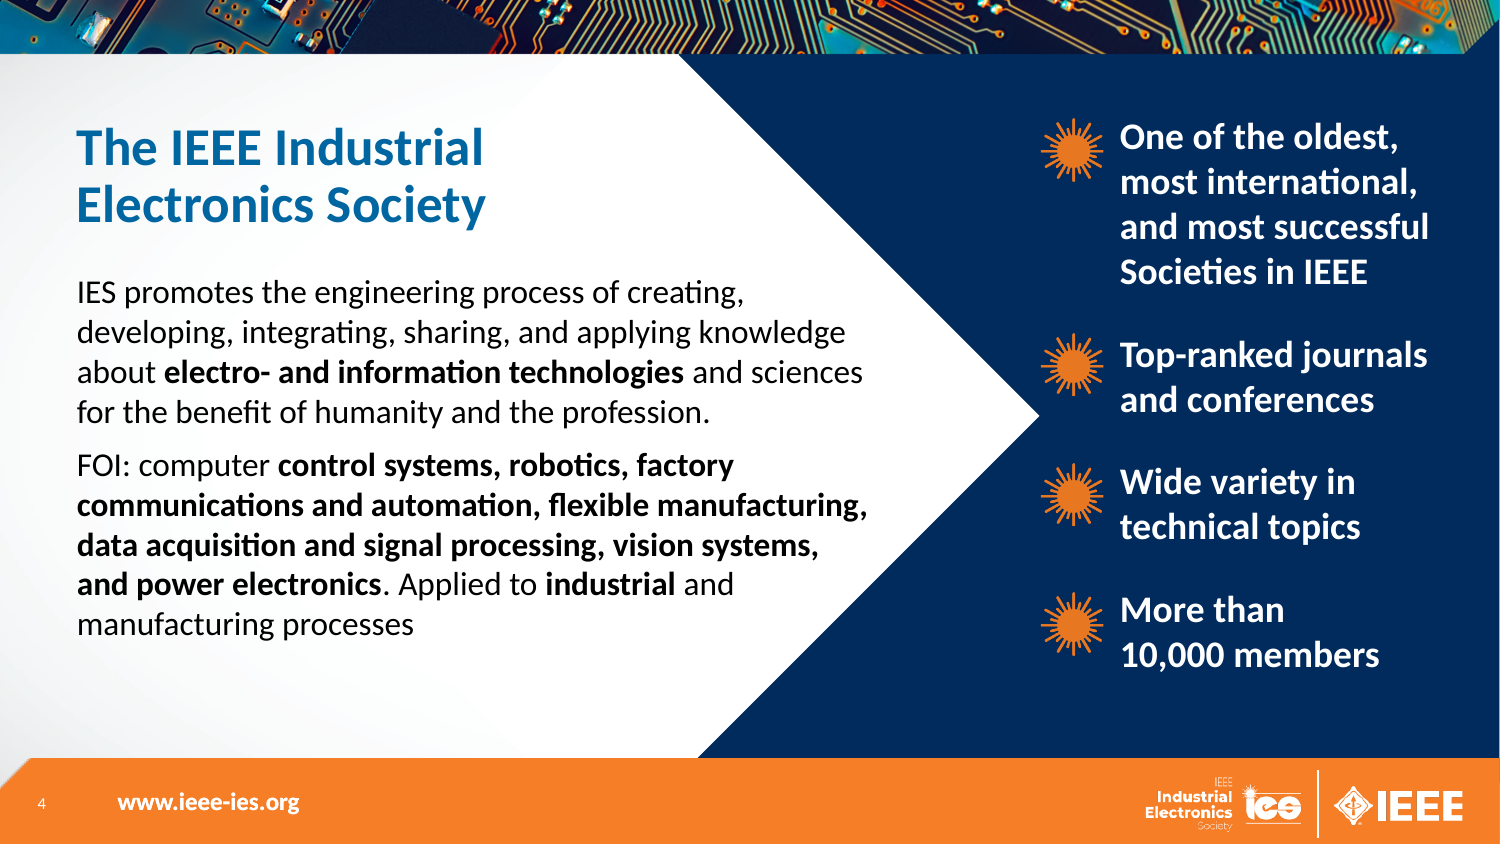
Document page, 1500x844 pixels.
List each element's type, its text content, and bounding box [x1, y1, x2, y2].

picture [1040, 333, 1104, 396]
picture [1040, 592, 1104, 656]
picture [0, 758, 1500, 844]
text_box IES promotes the engineering process of creating, developing, integrating, sharing, and applying knowledge about electro- and information technologies and sciences for the benefit of humanity and the profession. FOI: computer control systems, robotics, factory communications and automation, flexible manufacturing, data acquisition and signal processing, vision systems, and power electronics. Applied to industrial and manufacturing processes [76, 263, 875, 731]
slide_number 4 [22, 775, 93, 830]
picture [1040, 463, 1104, 526]
title The IEEE Industrial Electronics Society [76, 112, 721, 249]
picture [30, 36, 38, 44]
picture [1040, 118, 1104, 182]
picture [1300, 0, 1311, 6]
picture [0, 0, 1500, 111]
text_box One of the oldest, most international, and most successful Societies in IEEE Top-ranked journals and conferences Wide variety in technical topics More than 10,000 members [1118, 112, 1484, 665]
picture [1288, 0, 1301, 8]
